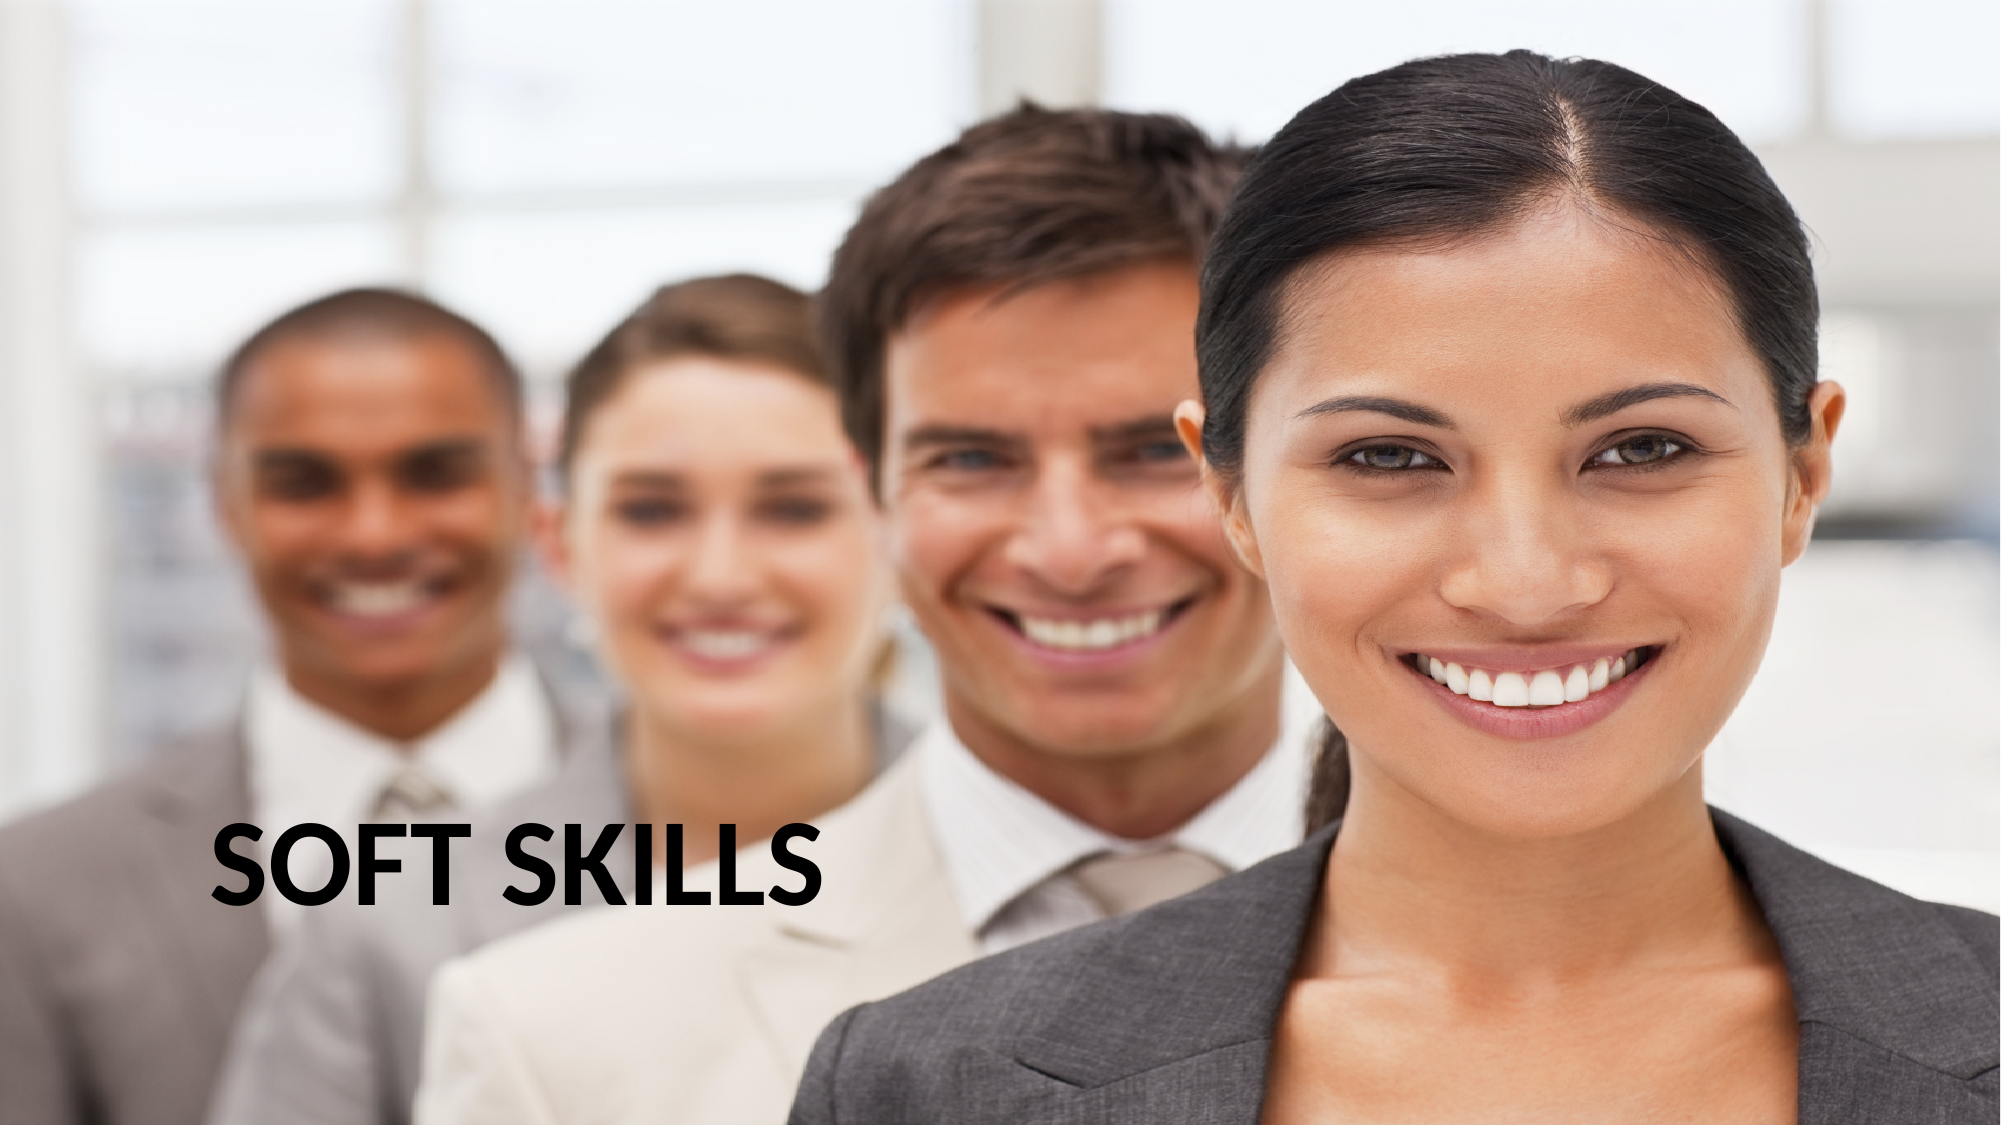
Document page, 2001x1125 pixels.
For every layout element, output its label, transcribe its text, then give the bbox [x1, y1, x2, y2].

picture [0, 0, 2001, 1125]
title SOFT SKILLS [53, 548, 981, 941]
